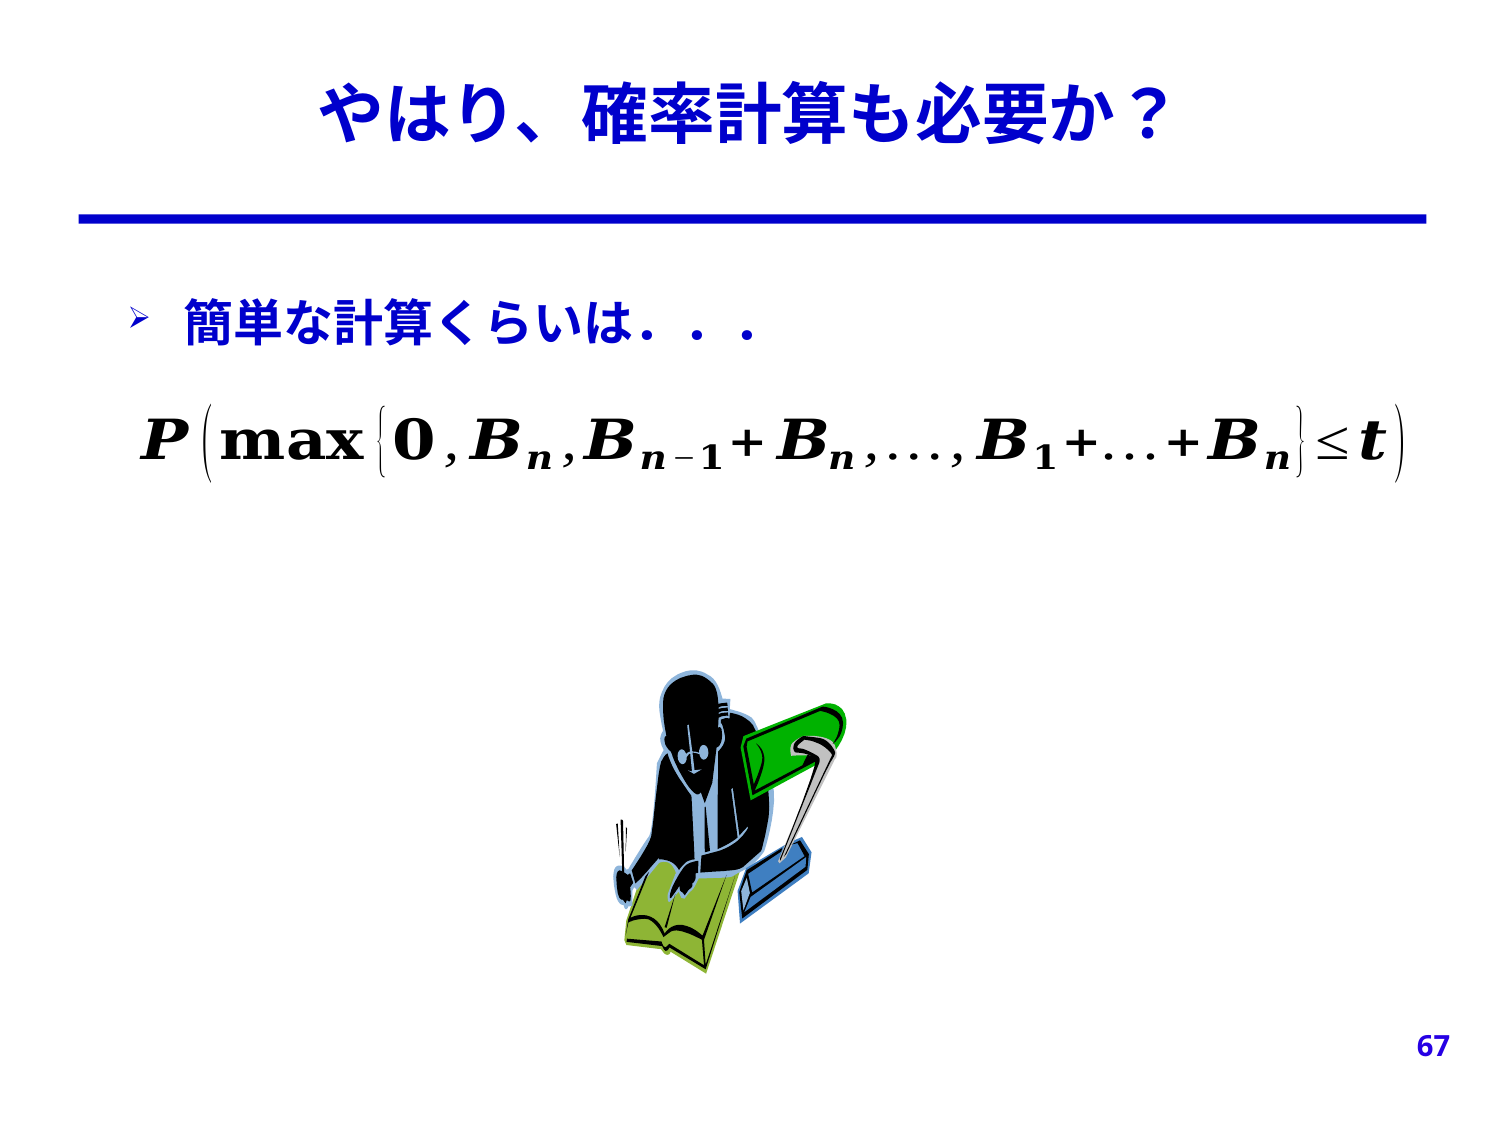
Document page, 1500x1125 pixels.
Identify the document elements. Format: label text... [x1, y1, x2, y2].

title やはり、確率計算も必要か？ [112, 23, 1388, 201]
slide_number 67 [1355, 1020, 1466, 1096]
list 簡単な計算くらいは．．． [112, 274, 1388, 1001]
picture [611, 666, 849, 974]
